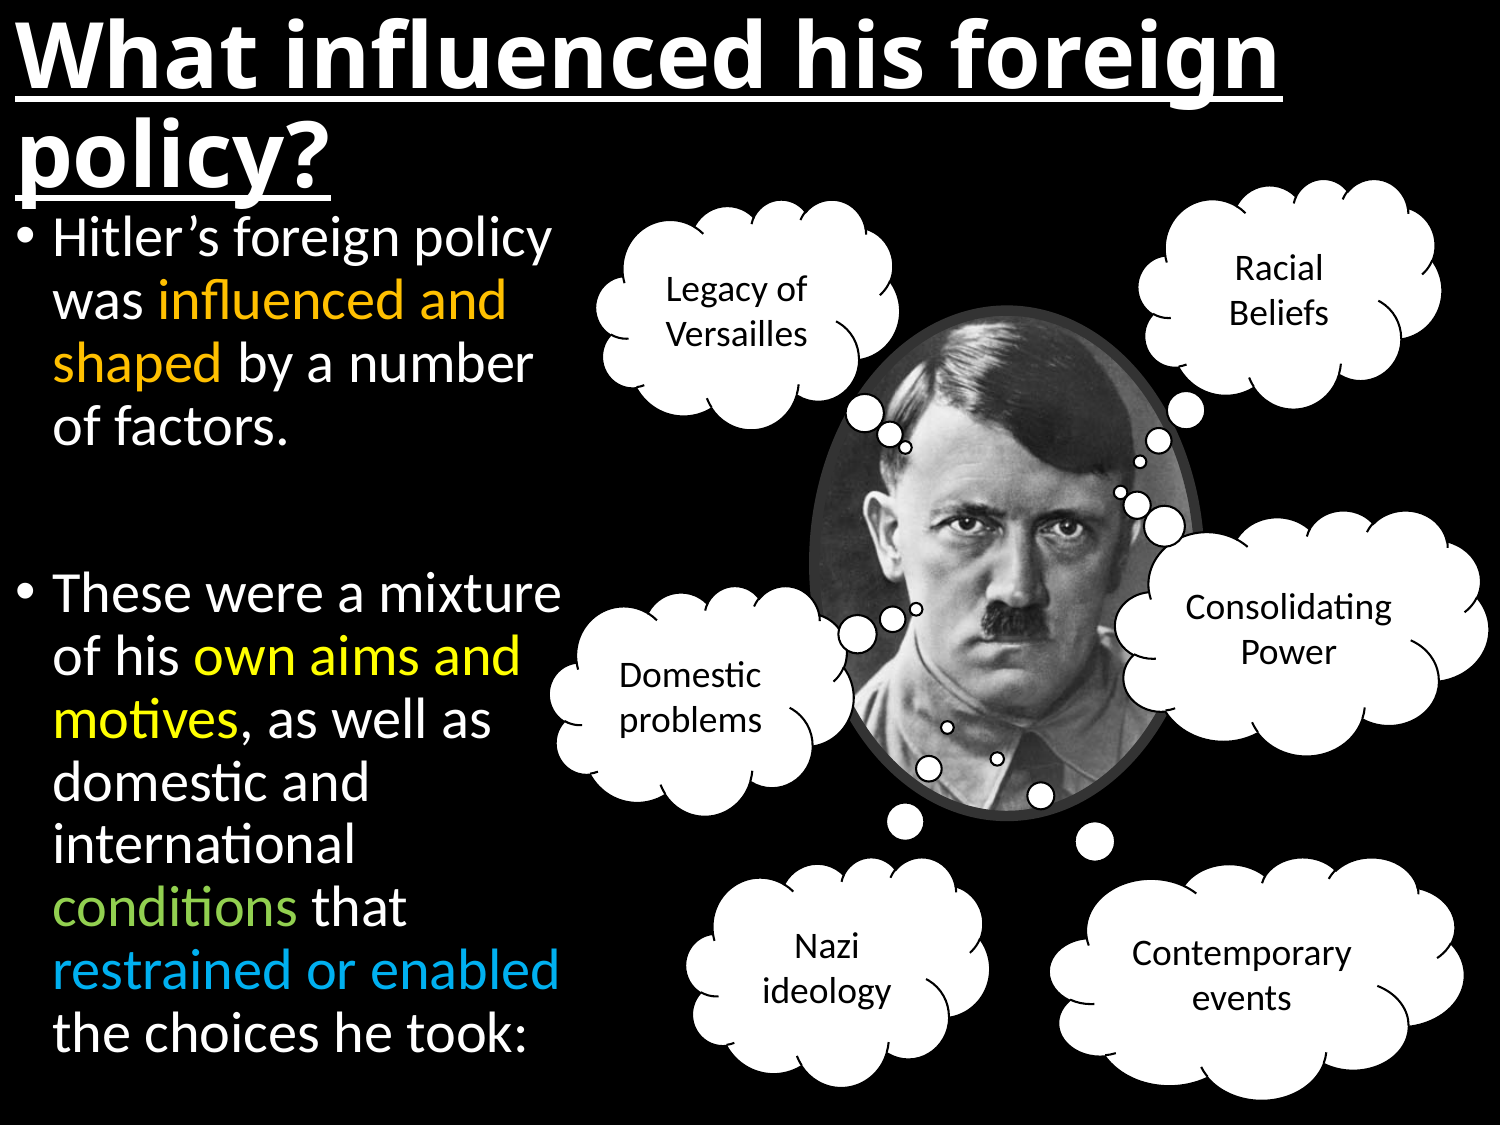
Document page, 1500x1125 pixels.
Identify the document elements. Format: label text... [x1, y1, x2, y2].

text_box Contemporary events [1073, 820, 1117, 863]
text_box Domestic problems [547, 585, 814, 818]
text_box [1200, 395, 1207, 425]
title What influenced his foreign policy? [0, 0, 1447, 218]
text_box Consolidating Power [1200, 509, 1491, 758]
text_box Legacy of Versailles [594, 198, 902, 432]
list Hitler’s foreign policy was influenced and shaped by a number of factors. These were a mixture of his own aims and motives, as well as domestic and international conditions that restrained or enabled the choices he took: [0, 198, 596, 1125]
text_box Nazi ideology [684, 856, 992, 1090]
picture [814, 310, 1200, 816]
text_box Contemporary events [1047, 856, 1466, 1102]
text_box Nazi ideology [884, 816, 926, 842]
text_box Racial Beliefs [1136, 177, 1444, 411]
